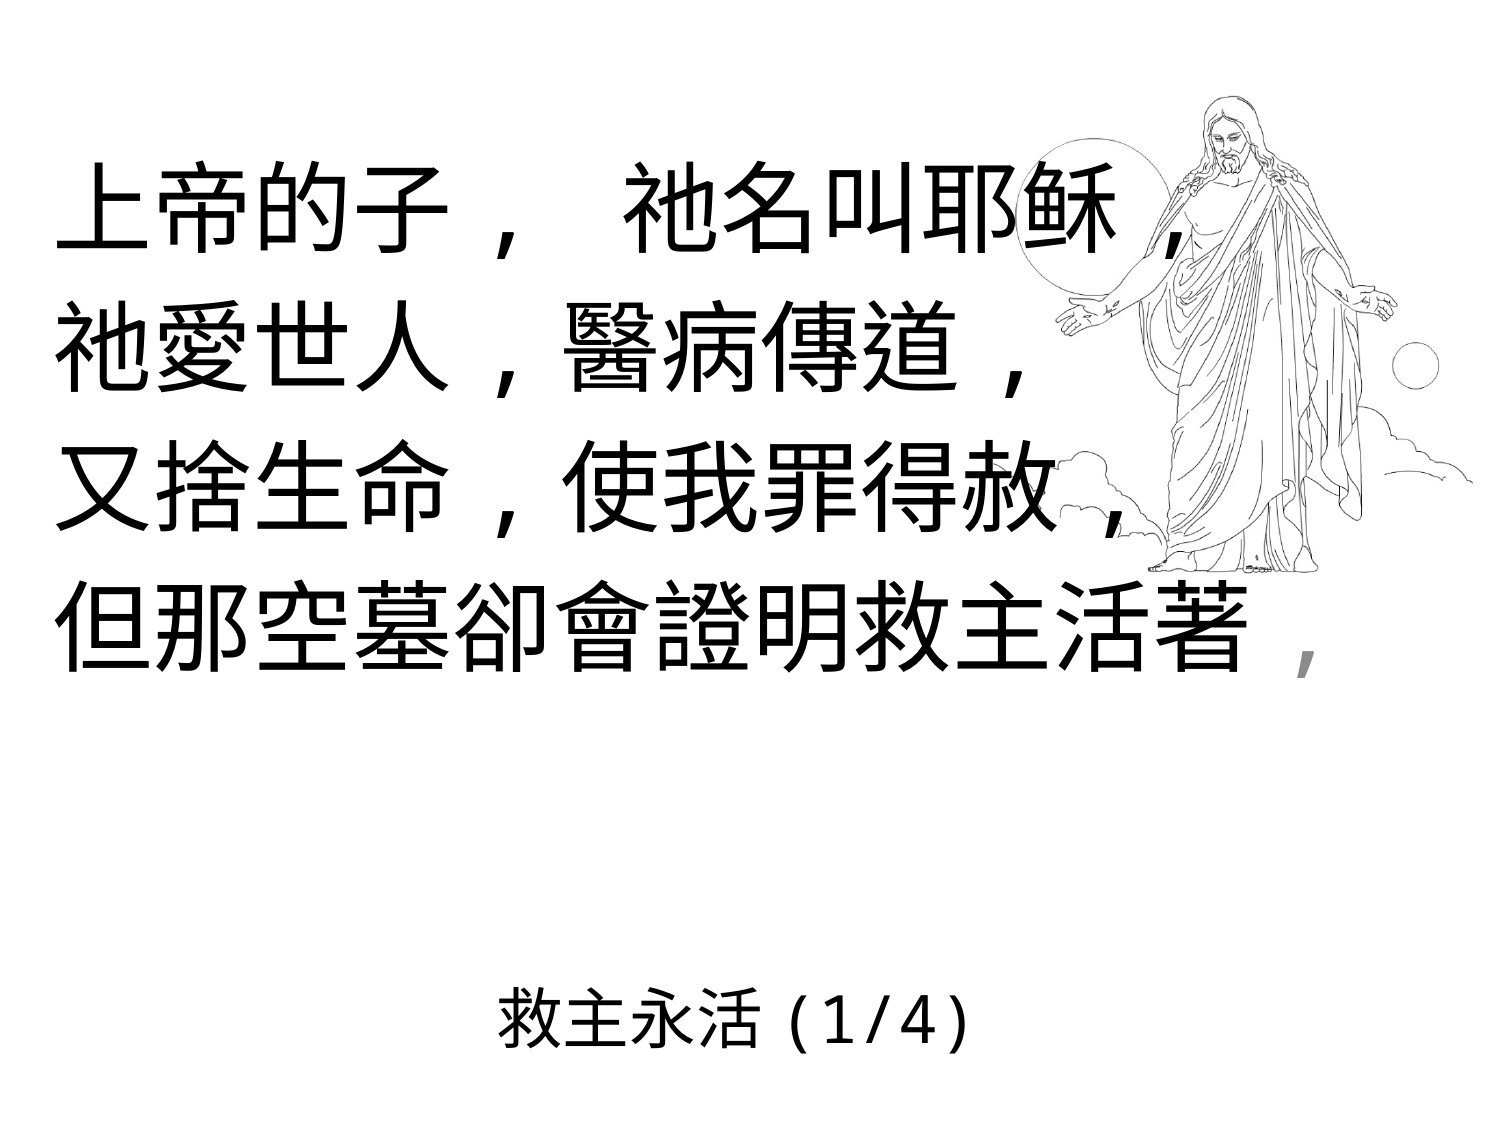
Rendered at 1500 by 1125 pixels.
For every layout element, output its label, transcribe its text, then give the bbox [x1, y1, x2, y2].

picture [975, 87, 1476, 587]
title 救主永活(1/4) [99, 912, 1375, 1122]
subtitle 上帝的子, 祂名叫耶稣, 祂愛世人,醫病傳道, 又捨生命,使我罪得赦, 但那空墓卻會證明救主活著, [37, 137, 1325, 813]
